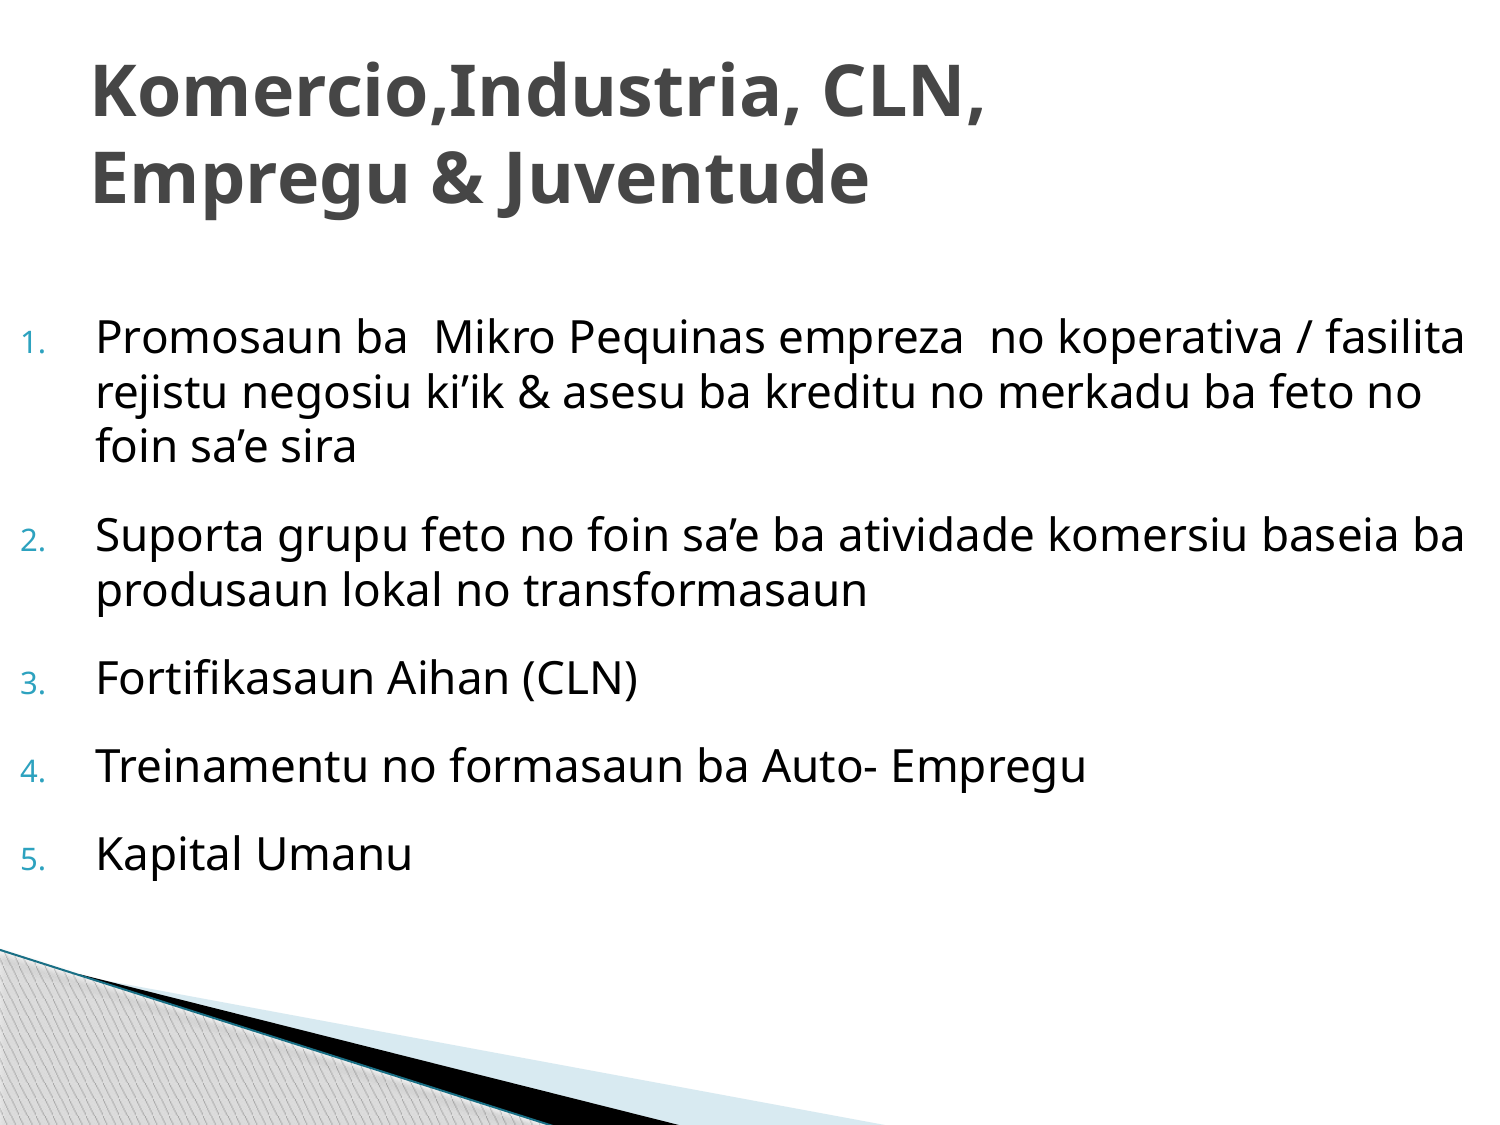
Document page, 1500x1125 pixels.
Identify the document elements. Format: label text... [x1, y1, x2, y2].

title Komercio,Industria, CLN, Empregu & Juventude [75, 37, 1425, 225]
list Promosaun ba Mikro Pequinas empreza no koperativa / fasilita rejistu negosiu ki’ik & asesu ba kreditu no merkadu ba feto no foin sa’e sira Suporta grupu feto no foin sa’e ba atividade komersiu baseia ba produsaun lokal no transformasaun Fortifikasaun Aihan (CLN) Treinamentu no formasaun ba Auto- Empregu Kapital Umanu [0, 299, 1488, 937]
